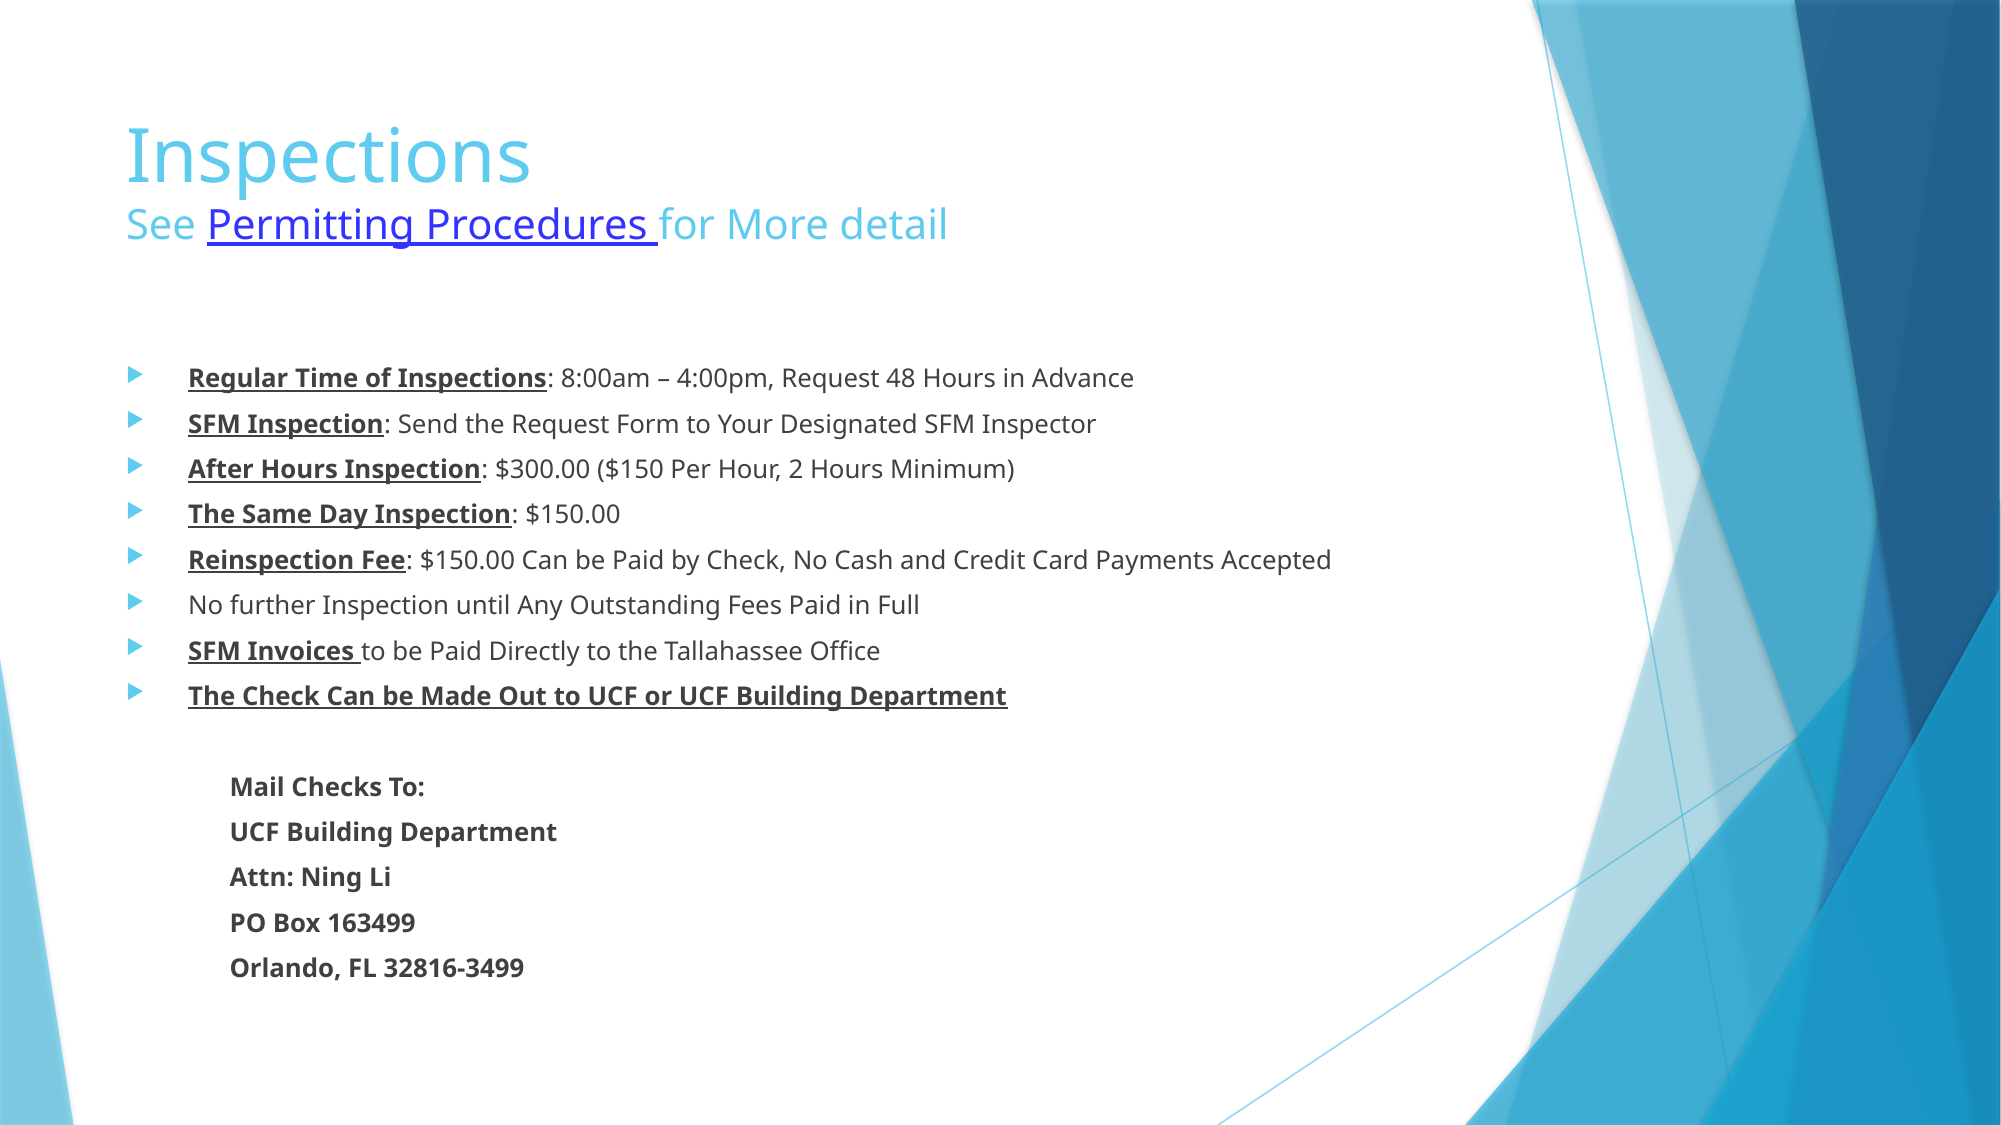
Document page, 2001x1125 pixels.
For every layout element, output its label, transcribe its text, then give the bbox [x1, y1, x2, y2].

title Inspections See Permitting Procedures for More detail [111, 99, 1522, 317]
list Regular Time of Inspections: 8:00am – 4:00pm, Request 48 Hours in Advance SFM Inspection: Send the Request Form to Your Designated SFM Inspector After Hours Inspection: $300.00 ($150 Per Hour, 2 Hours Minimum) The Same Day Inspection: $150.00 Reinspection Fee: $150.00 Can be Paid by Check, No Cash and Credit Card Payments Accepted No further Inspection until Any Outstanding Fees Paid in Full SFM Invoices to be Paid Directly to the Tallahassee Office The Check Can be Made Out to UCF or UCF Building Department Mail Checks To: UCF Building Department Attn: Ning Li PO Box 163499 Orlando, FL 32816-3499 [111, 354, 1522, 992]
